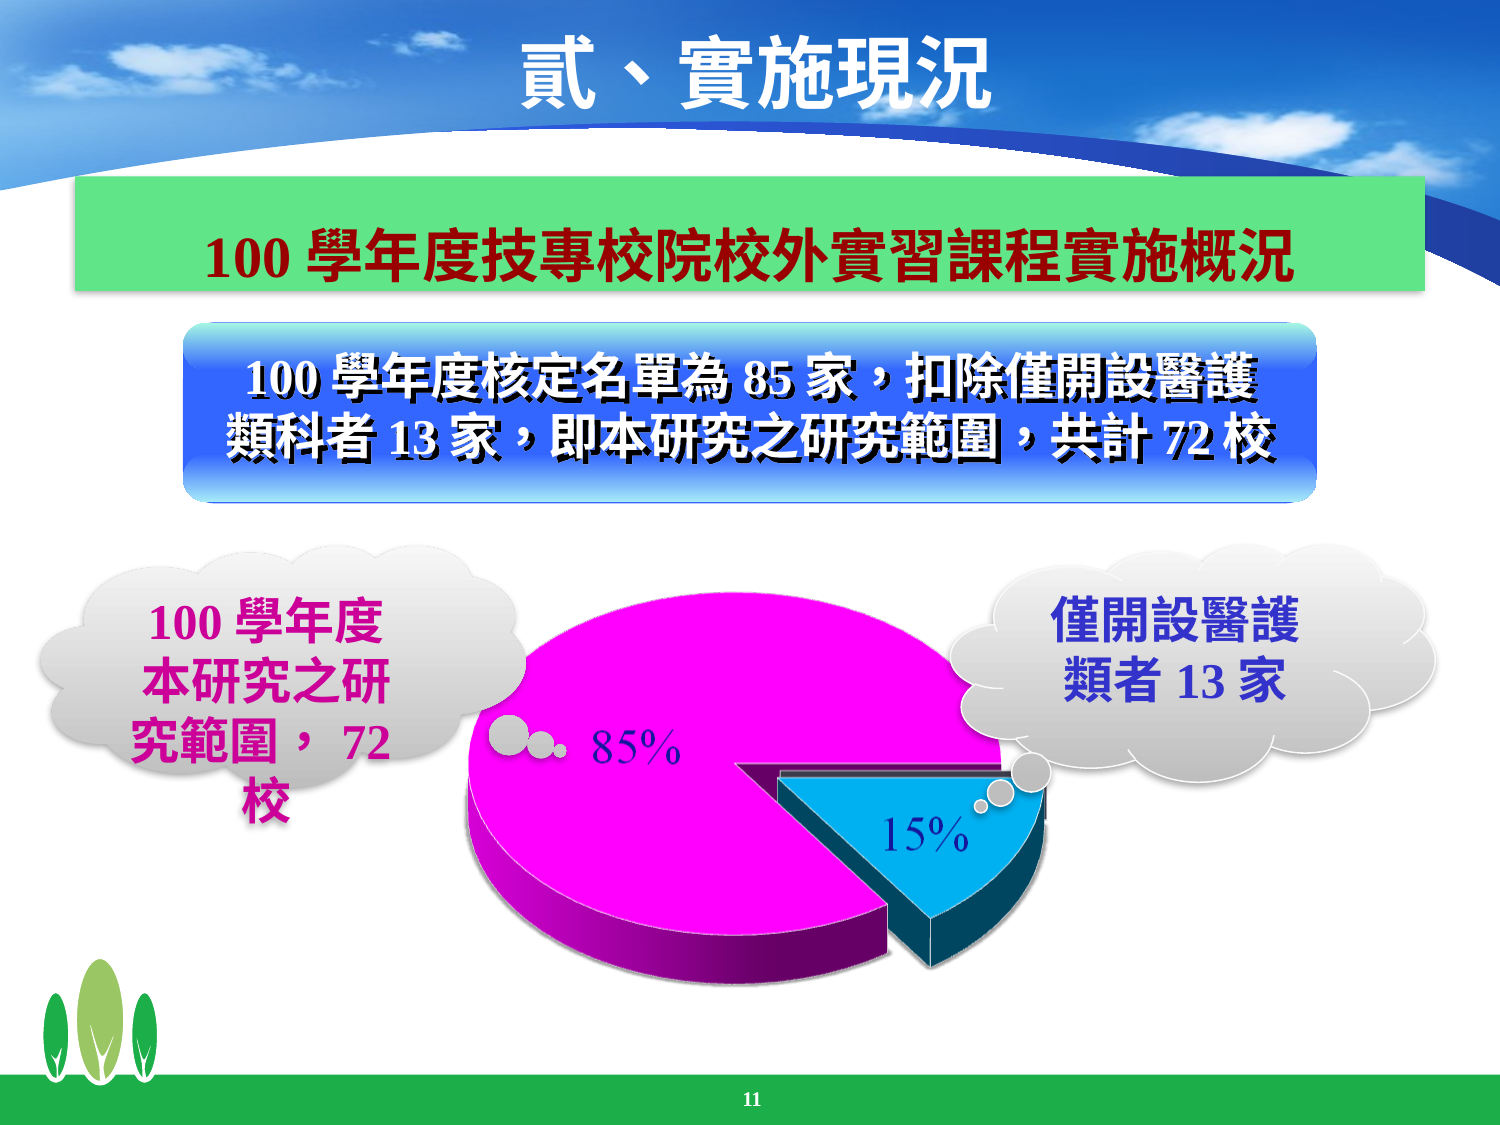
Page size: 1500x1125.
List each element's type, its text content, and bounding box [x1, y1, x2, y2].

list 100學年度技專校院校外實習課程實施概況 [75, 176, 1425, 291]
title 貳、實施現況 [75, 24, 1438, 118]
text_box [274, 438, 1377, 1125]
text_box 僅開設醫護類者13家 [1380, 572, 1437, 710]
picture [0, 0, 1500, 221]
text_box 100學年度本研究之研究範圍，72校 [40, 552, 269, 786]
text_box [182, 322, 1318, 504]
